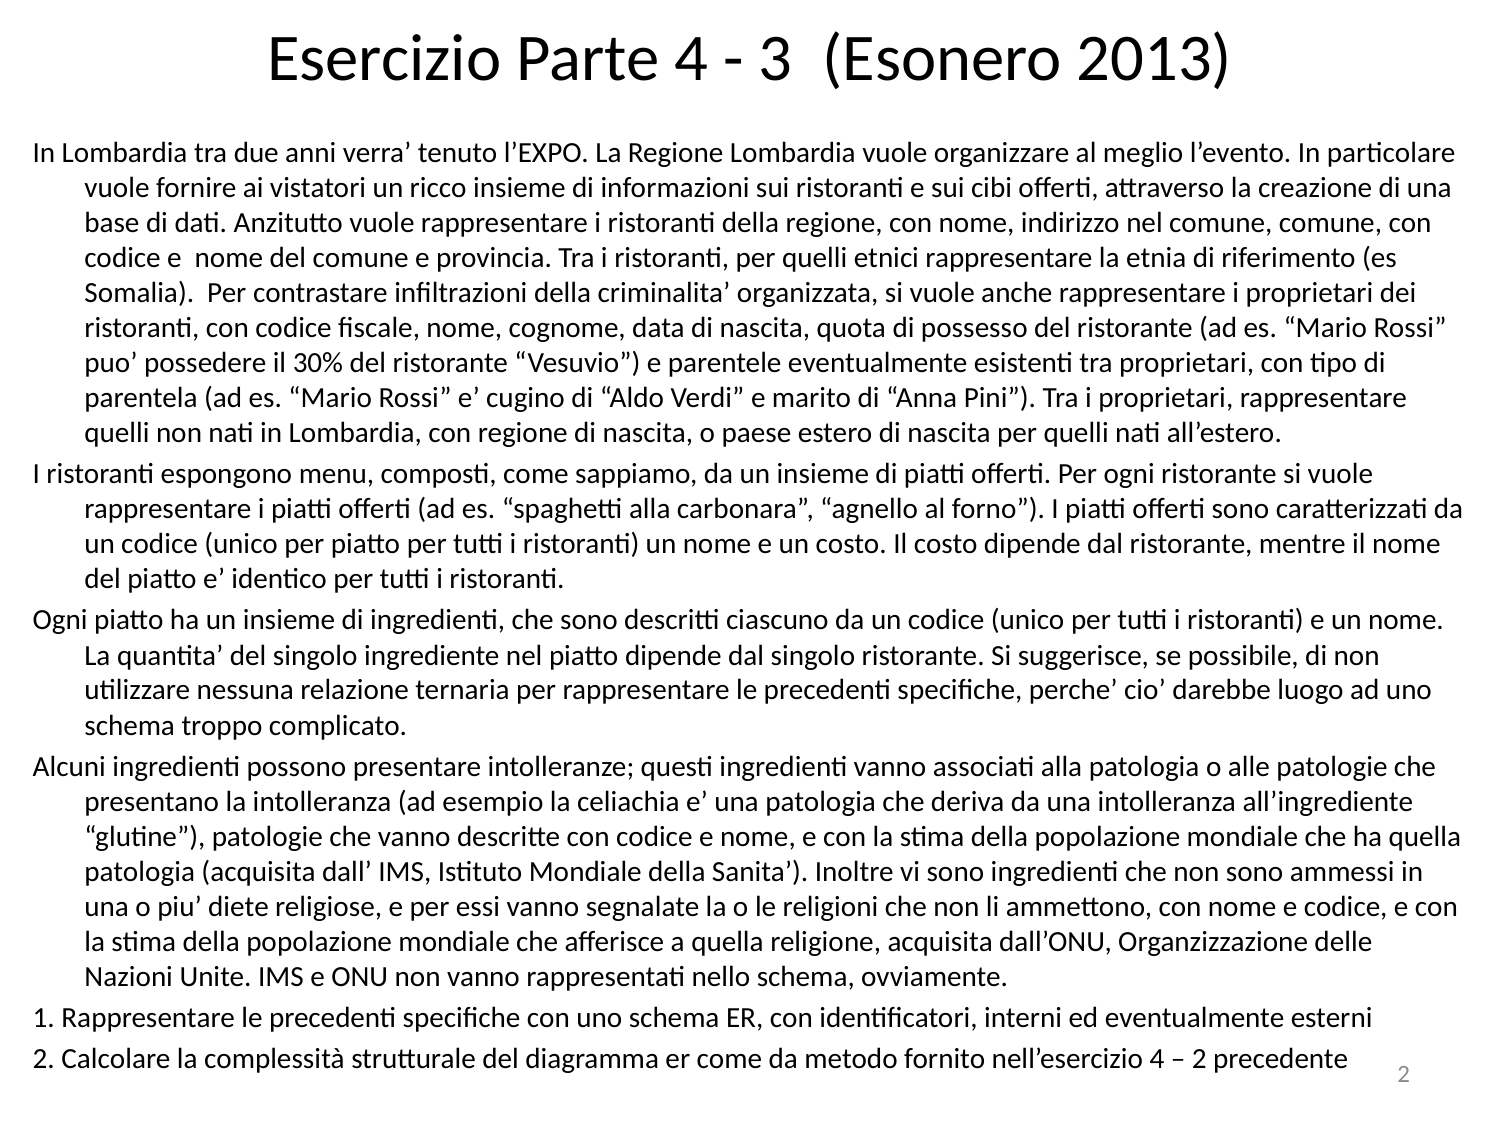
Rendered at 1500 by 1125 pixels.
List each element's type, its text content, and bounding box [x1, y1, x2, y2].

slide_number 2 [1074, 1042, 1425, 1103]
title Esercizio Parte 4 - 3 (Esonero 2013) [75, 30, 1425, 76]
list In Lombardia tra due anni verra’ tenuto l’EXPO. La Regione Lombardia vuole organizzare al meglio l’evento. In particolare vuole fornire ai vistatori un ricco insieme di informazioni sui ristoranti e sui cibi offerti, attraverso la creazione di una base di dati. Anzitutto vuole rappresentare i ristoranti della regione, con nome, indirizzo nel comune, comune, con codice e nome del comune e provincia. Tra i ristoranti, per quelli etnici rappresentare la etnia di riferimento (es Somalia). Per contrastare infiltrazioni della criminalita’ organizzata, si vuole anche rappresentare i proprietari dei ristoranti, con codice fiscale, nome, cognome, data di nascita, quota di possesso del ristorante (ad es. “Mario Rossi” puo’ possedere il 30% del ristorante “Vesuvio”) e parentele eventualmente esistenti tra proprietari, con tipo di parentela (ad es. “Mario Rossi” e’ cugino di “Aldo Verdi” e marito di “Anna Pini”). Tra i proprietari, rappresentare quelli non nati in Lombardia, con regione di nascita, o paese estero di nascita per quelli nati all’estero. I ristoranti espongono menu, composti, come sappiamo, da un insieme di piatti offerti. Per ogni ristorante si vuole rappresentare i piatti offerti (ad es. “spaghetti alla carbonara”, “agnello al forno”). I piatti offerti sono caratterizzati da un codice (unico per piatto per tutti i ristoranti) un nome e un costo. Il costo dipende dal ristorante, mentre il nome del piatto e’ identico per tutti i ristoranti. Ogni piatto ha un insieme di ingredienti, che sono descritti ciascuno da un codice (unico per tutti i ristoranti) e un nome. La quantita’ del singolo ingrediente nel piatto dipende dal singolo ristorante. Si suggerisce, se possibile, di non utilizzare nessuna relazione ternaria per rappresentare le precedenti specifiche, perche’ cio’ darebbe luogo ad uno schema troppo complicato. Alcuni ingredienti possono presentare intolleranze; questi ingredienti vanno associati alla patologia o alle patologie che presentano la intolleranza (ad esempio la celiachia e’ una patologia che deriva da una intolleranza all’ingrediente “glutine”), patologie che vanno descritte con codice e nome, e con la stima della popolazione mondiale che ha quella patologia (acquisita dall’ IMS, Istituto Mondiale della Sanita’). Inoltre vi sono ingredienti che non sono ammessi in una o piu’ diete religiose, e per essi vanno segnalate la o le religioni che non li ammettono, con nome e codice, e con la stima della popolazione mondiale che afferisce a quella religione, acquisita dall’ONU, Organzizzazione delle Nazioni Unite. IMS e ONU non vanno rappresentati nello schema, ovviamente. 1. Rappresentare le precedenti specifiche con uno schema ER, con identificatori, interni ed eventualmente esterni 2. Calcolare la complessità strutturale del diagramma er come da metodo fornito nell’esercizio 4 – 2 precedente [17, 125, 1483, 1106]
